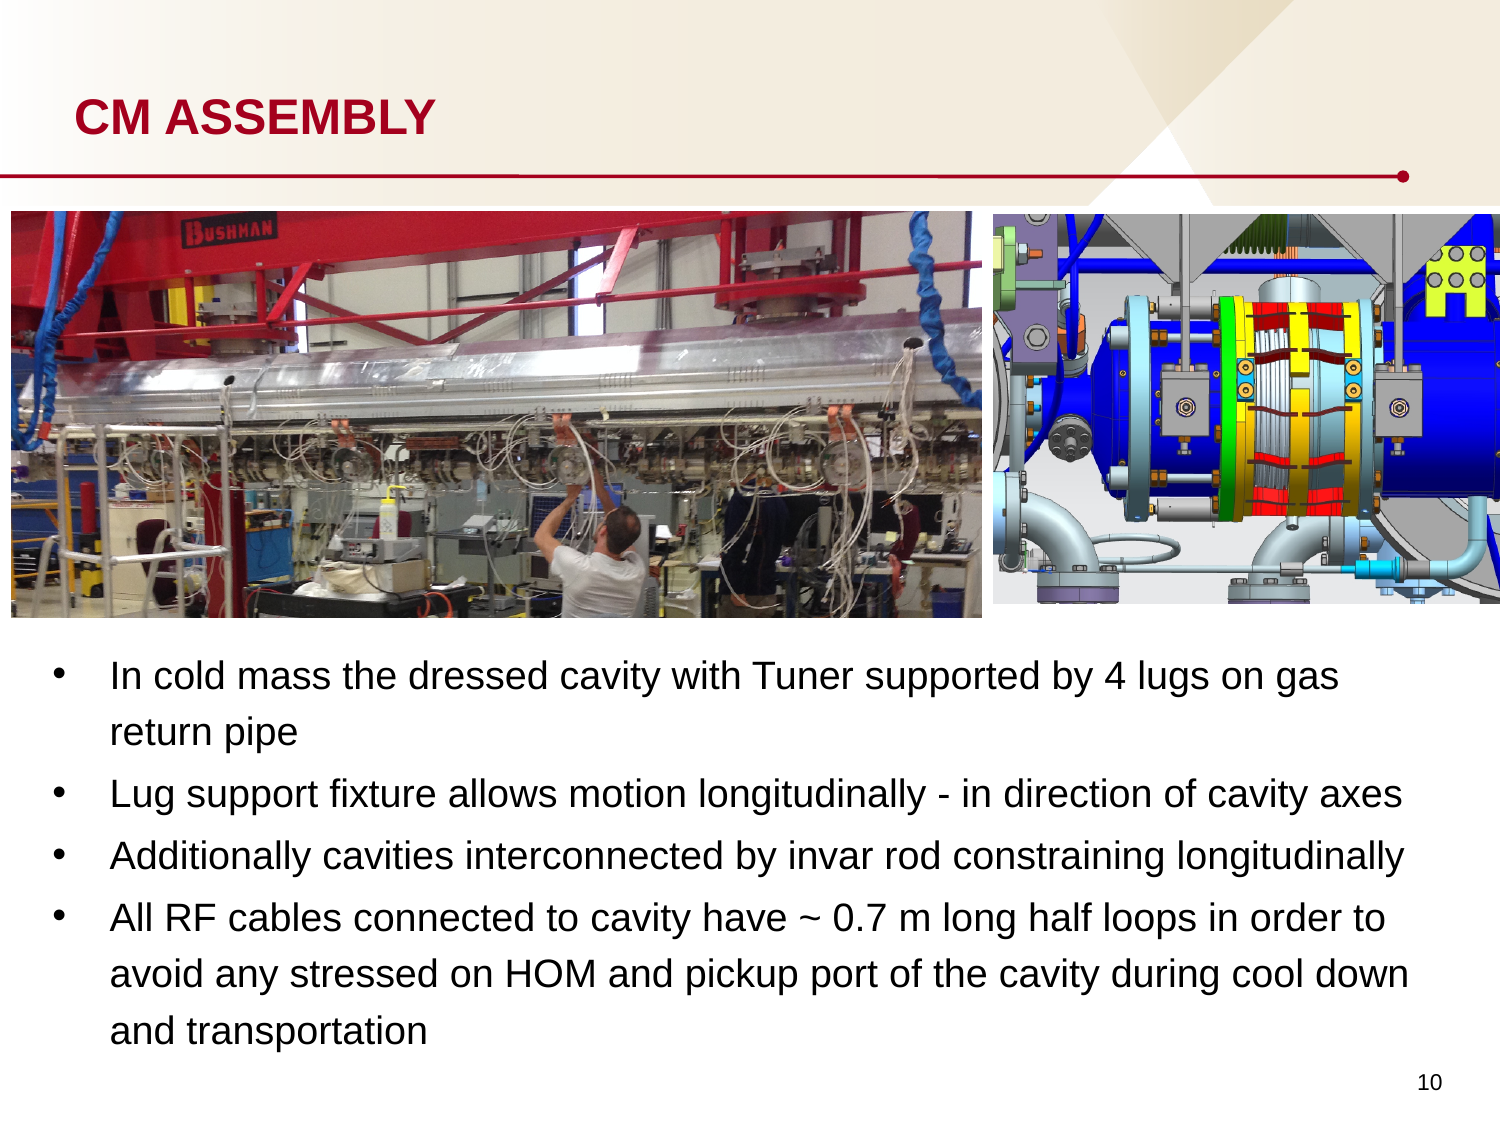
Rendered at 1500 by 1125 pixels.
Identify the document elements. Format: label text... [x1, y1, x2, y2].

picture [11, 211, 982, 619]
slide_number 10 [1405, 1036, 1458, 1125]
text_box In cold mass the dressed cavity with Tuner supported by 4 lugs on gas return pipe Lug support fixture allows motion longitudinally - in direction of cavity axes Additionally cavities interconnected by invar rod constraining longitudinally All RF cables connected to cavity have ~ 0.7 m long half loops in order to avoid any stressed on HOM and pickup port of the cavity during cool down and transportation [37, 632, 1453, 1066]
picture [993, 214, 1500, 604]
picture [0, 0, 1500, 206]
title CM ASSEMBLY [74, 21, 1404, 145]
